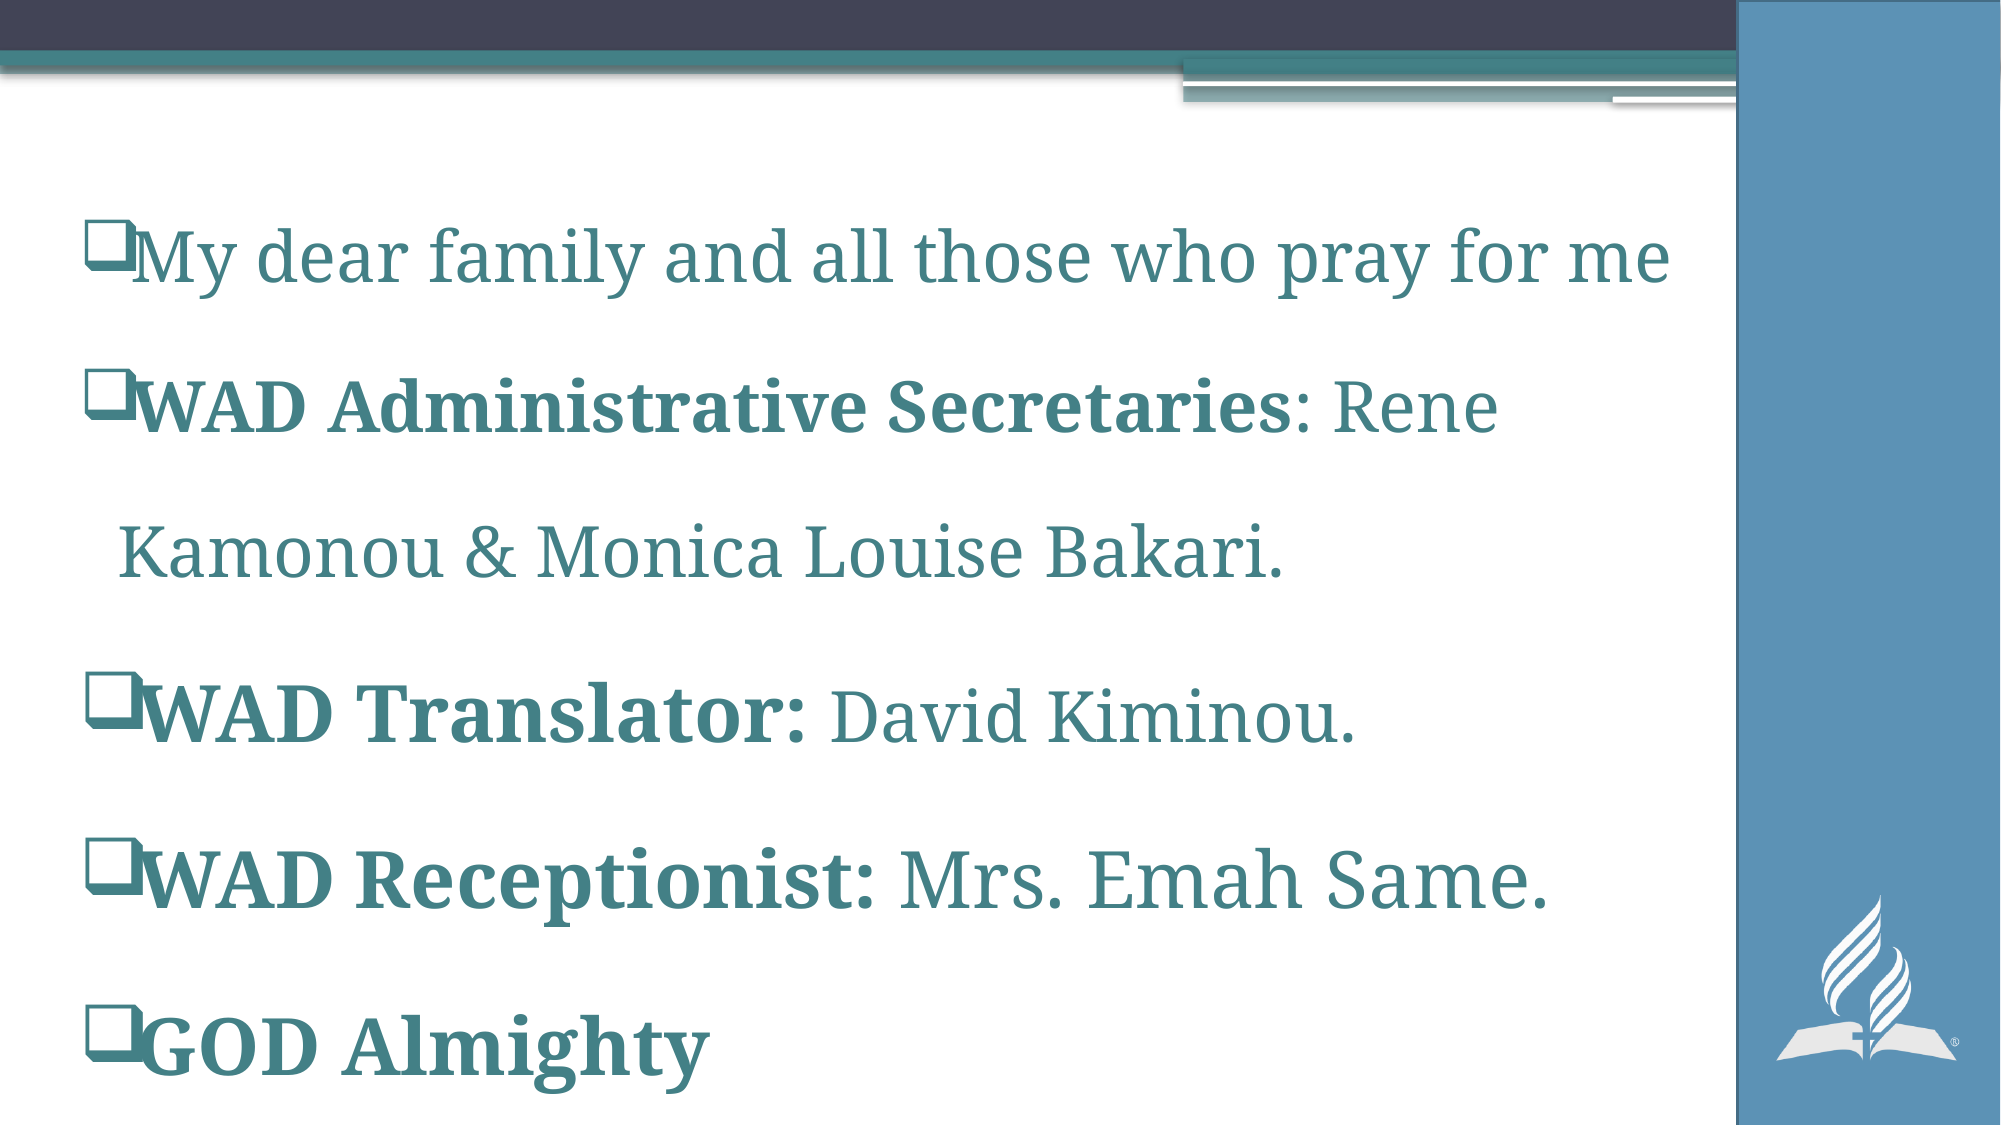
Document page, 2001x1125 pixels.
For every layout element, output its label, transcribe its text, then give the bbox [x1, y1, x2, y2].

list My dear family and all those who pray for me WAD Administrative Secretaries: Rene Kamonou & Monica Louise Bakari. WAD Translator: David Kiminou. WAD Receptionist: Mrs. Emah Same. GOD Almighty [0, 81, 1704, 1125]
